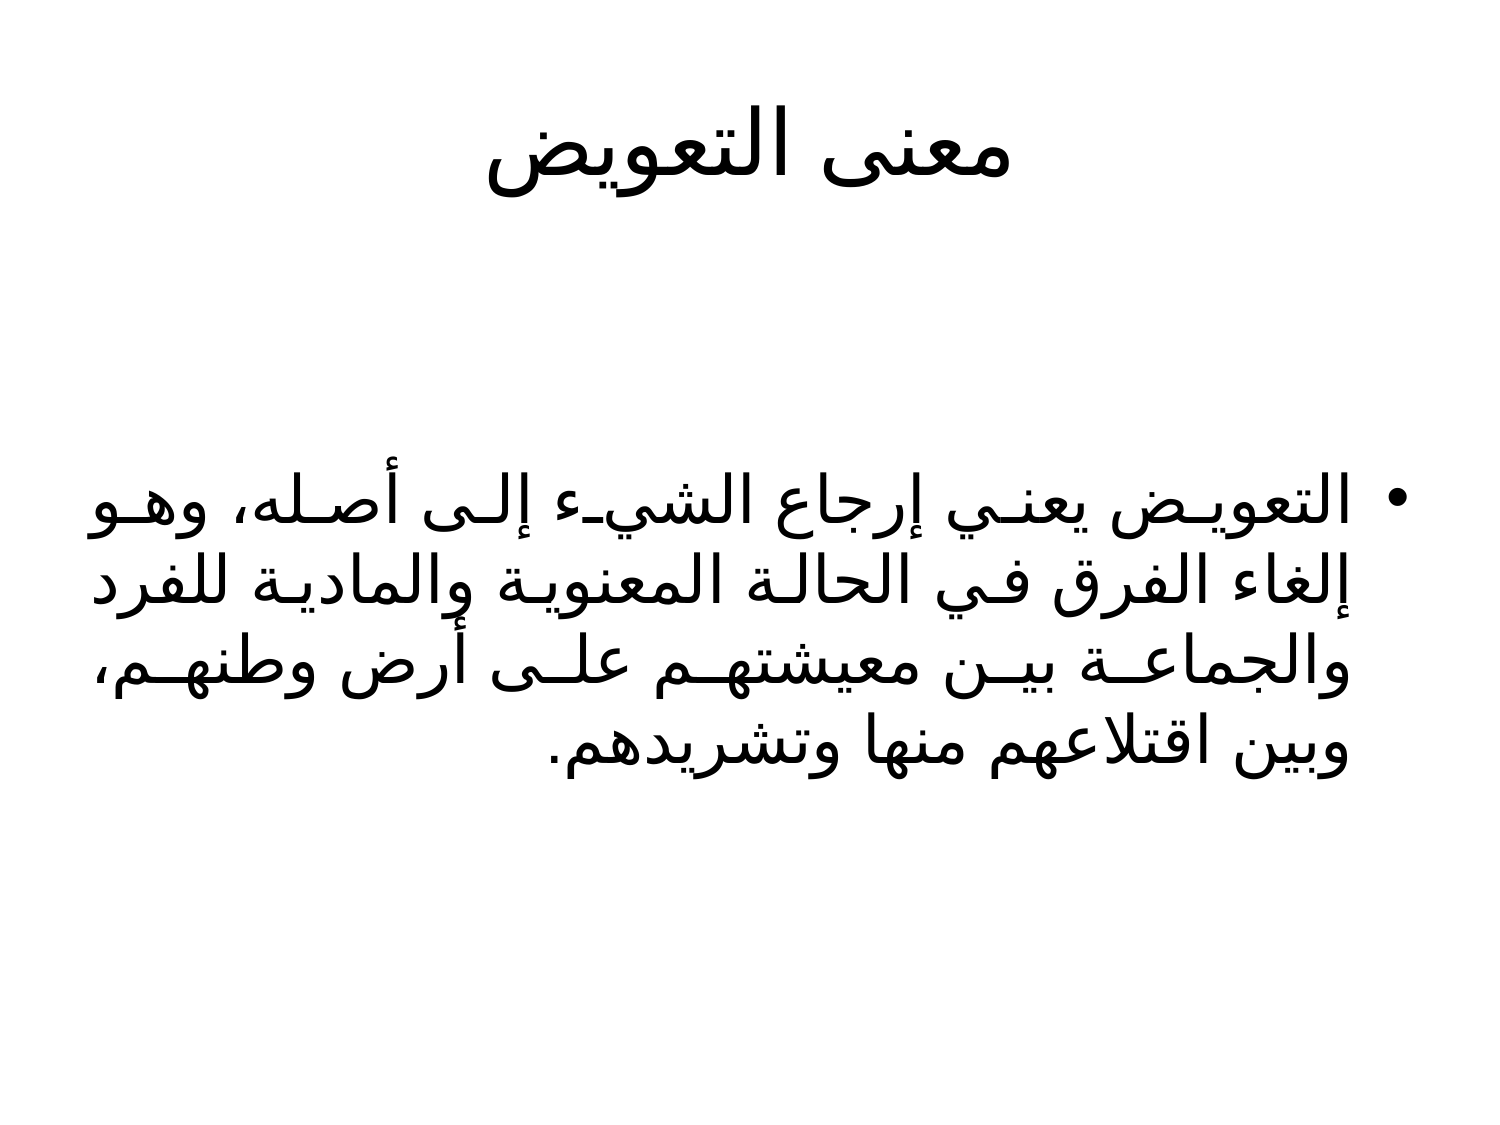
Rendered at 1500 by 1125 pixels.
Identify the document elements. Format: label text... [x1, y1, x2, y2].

title معنى التعويض [74, 44, 1426, 233]
list التعويض يعني إرجاع الشيء إلى أصله، وهو إلغاء الفرق في الحالة المعنوية والمادية للفرد والجماعة بين معيشتهم على أرض وطنهم، وبين اقتلاعهم منها وتشريدهم. [74, 262, 1426, 1006]
